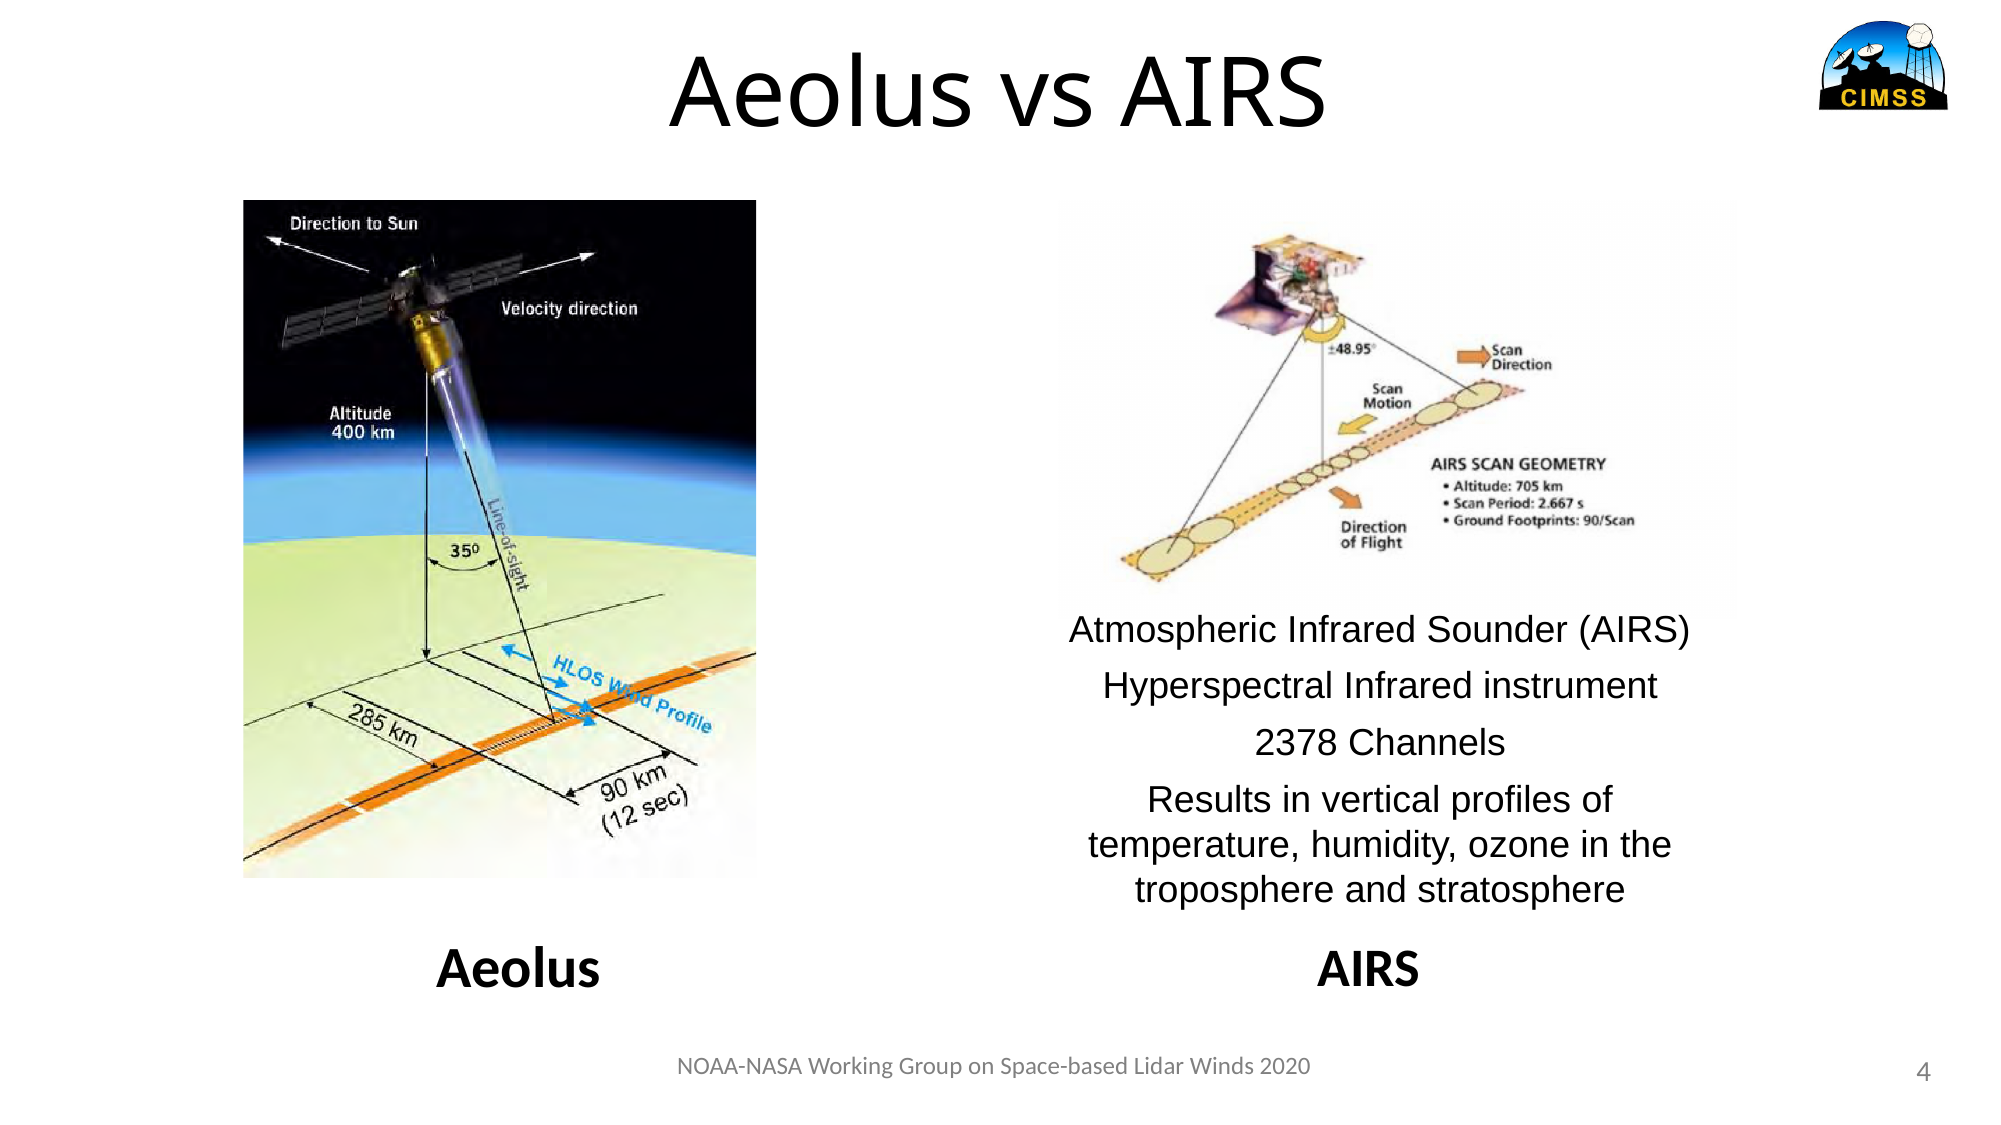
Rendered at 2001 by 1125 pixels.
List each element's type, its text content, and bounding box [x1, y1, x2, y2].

picture [243, 200, 757, 896]
list Aeolus [207, 928, 822, 1017]
picture [1809, 11, 1957, 119]
text_box NOAA-NASA Working Group on Space-based Lidar Winds 2020 [662, 1042, 1338, 1103]
list AIRS [1058, 933, 1672, 1013]
text_box Atmospheric Infrared Sounder (AIRS) Hyperspectral Infrared instrument 2378 Channels Results in vertical profiles of temperature, humidity, ozone in the troposphere and stratosphere [1057, 619, 1694, 933]
text_box 4 [1495, 1044, 1946, 1105]
picture [1057, 200, 1737, 619]
title Aeolus vs AIRS [326, 5, 1672, 172]
